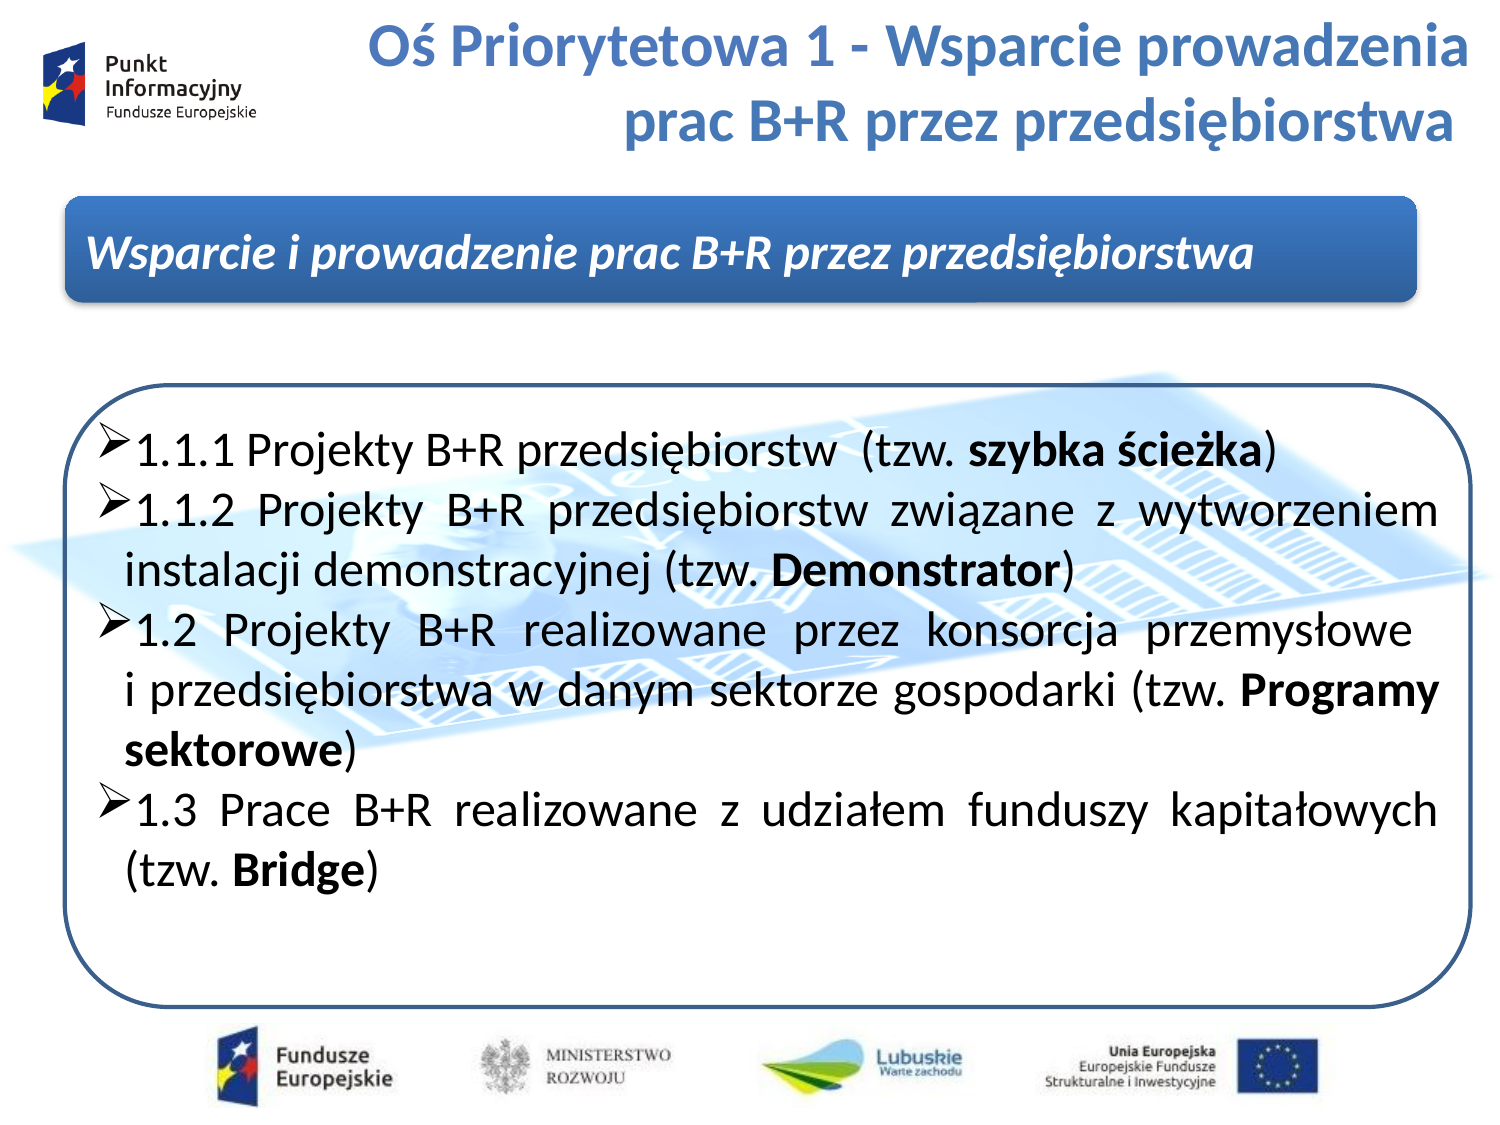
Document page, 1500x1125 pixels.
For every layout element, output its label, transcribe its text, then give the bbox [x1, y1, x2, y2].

picture [159, 1022, 1360, 1108]
text_box 1.1.1 Projekty B+R przedsiębiorstw (tzw. szybka ścieżka) 1.1.2 Projekty B+R przedsiębiorstw związane z wytworzeniem instalacji demonstracyjnej (tzw. Demonstrator) 1.2 Projekty B+R realizowane przez konsorcja przemysłowe i przedsiębiorstwa w danym sektorze gospodarki (tzw. Programy sektorowe) 1.3 Prace B+R realizowane z udziałem funduszy kapitałowych (tzw. Bridge) [62, 770, 1473, 1010]
title Oś Priorytetowa 1 - Wsparcie prowadzenia prac B+R przez przedsiębiorstwa [290, 0, 1486, 154]
picture [0, 362, 1500, 763]
picture [0, 0, 290, 166]
text_box Wsparcie i prowadzenie prac B+R przez przedsiębiorstwa [64, 196, 1418, 303]
